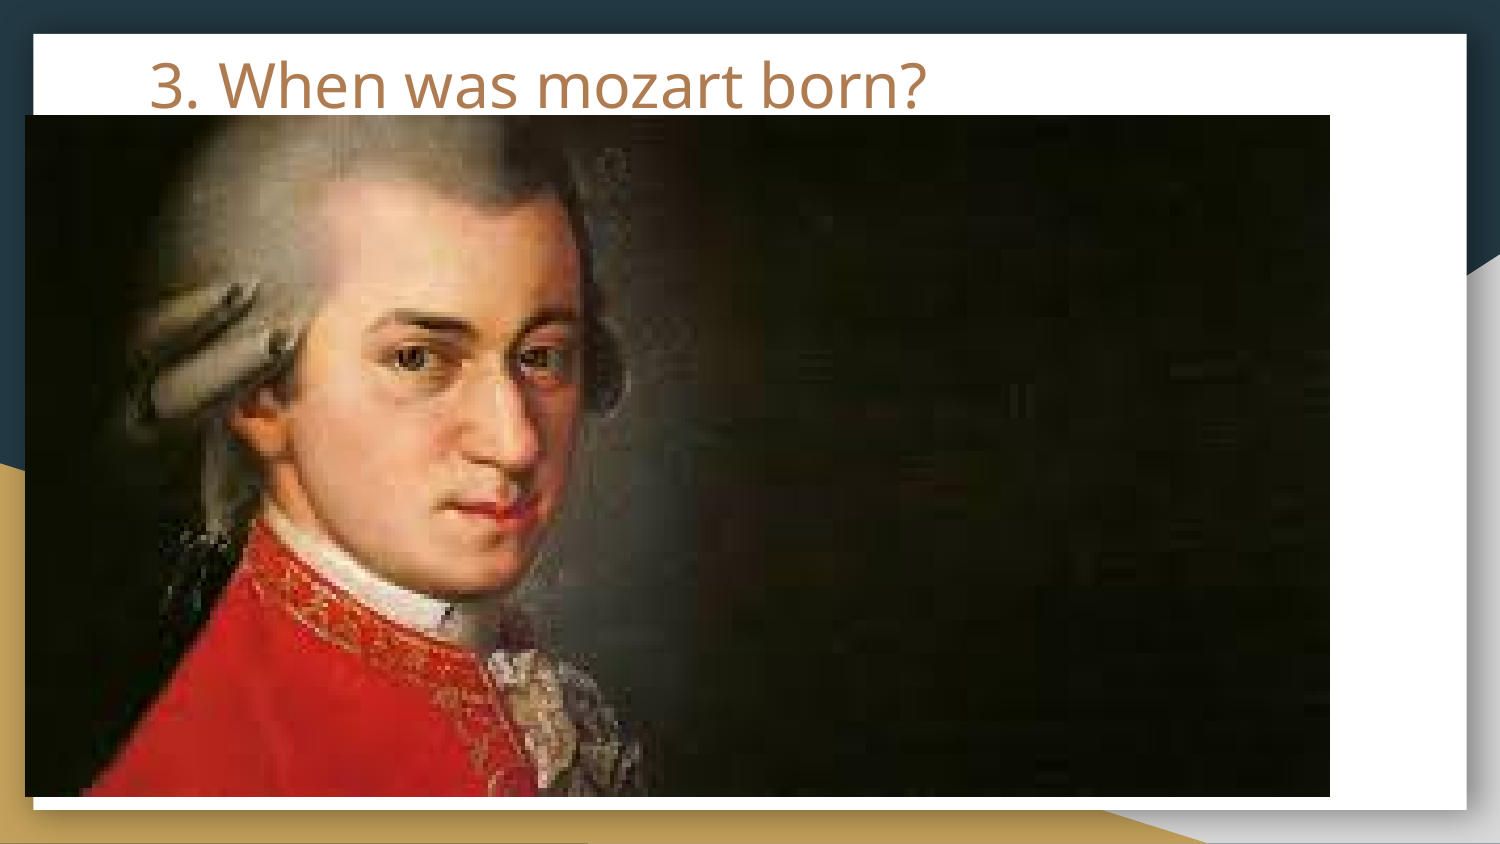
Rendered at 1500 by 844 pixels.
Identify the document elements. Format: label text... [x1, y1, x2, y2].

picture [25, 115, 1330, 797]
title 3. When was mozart born? [134, 31, 1366, 116]
